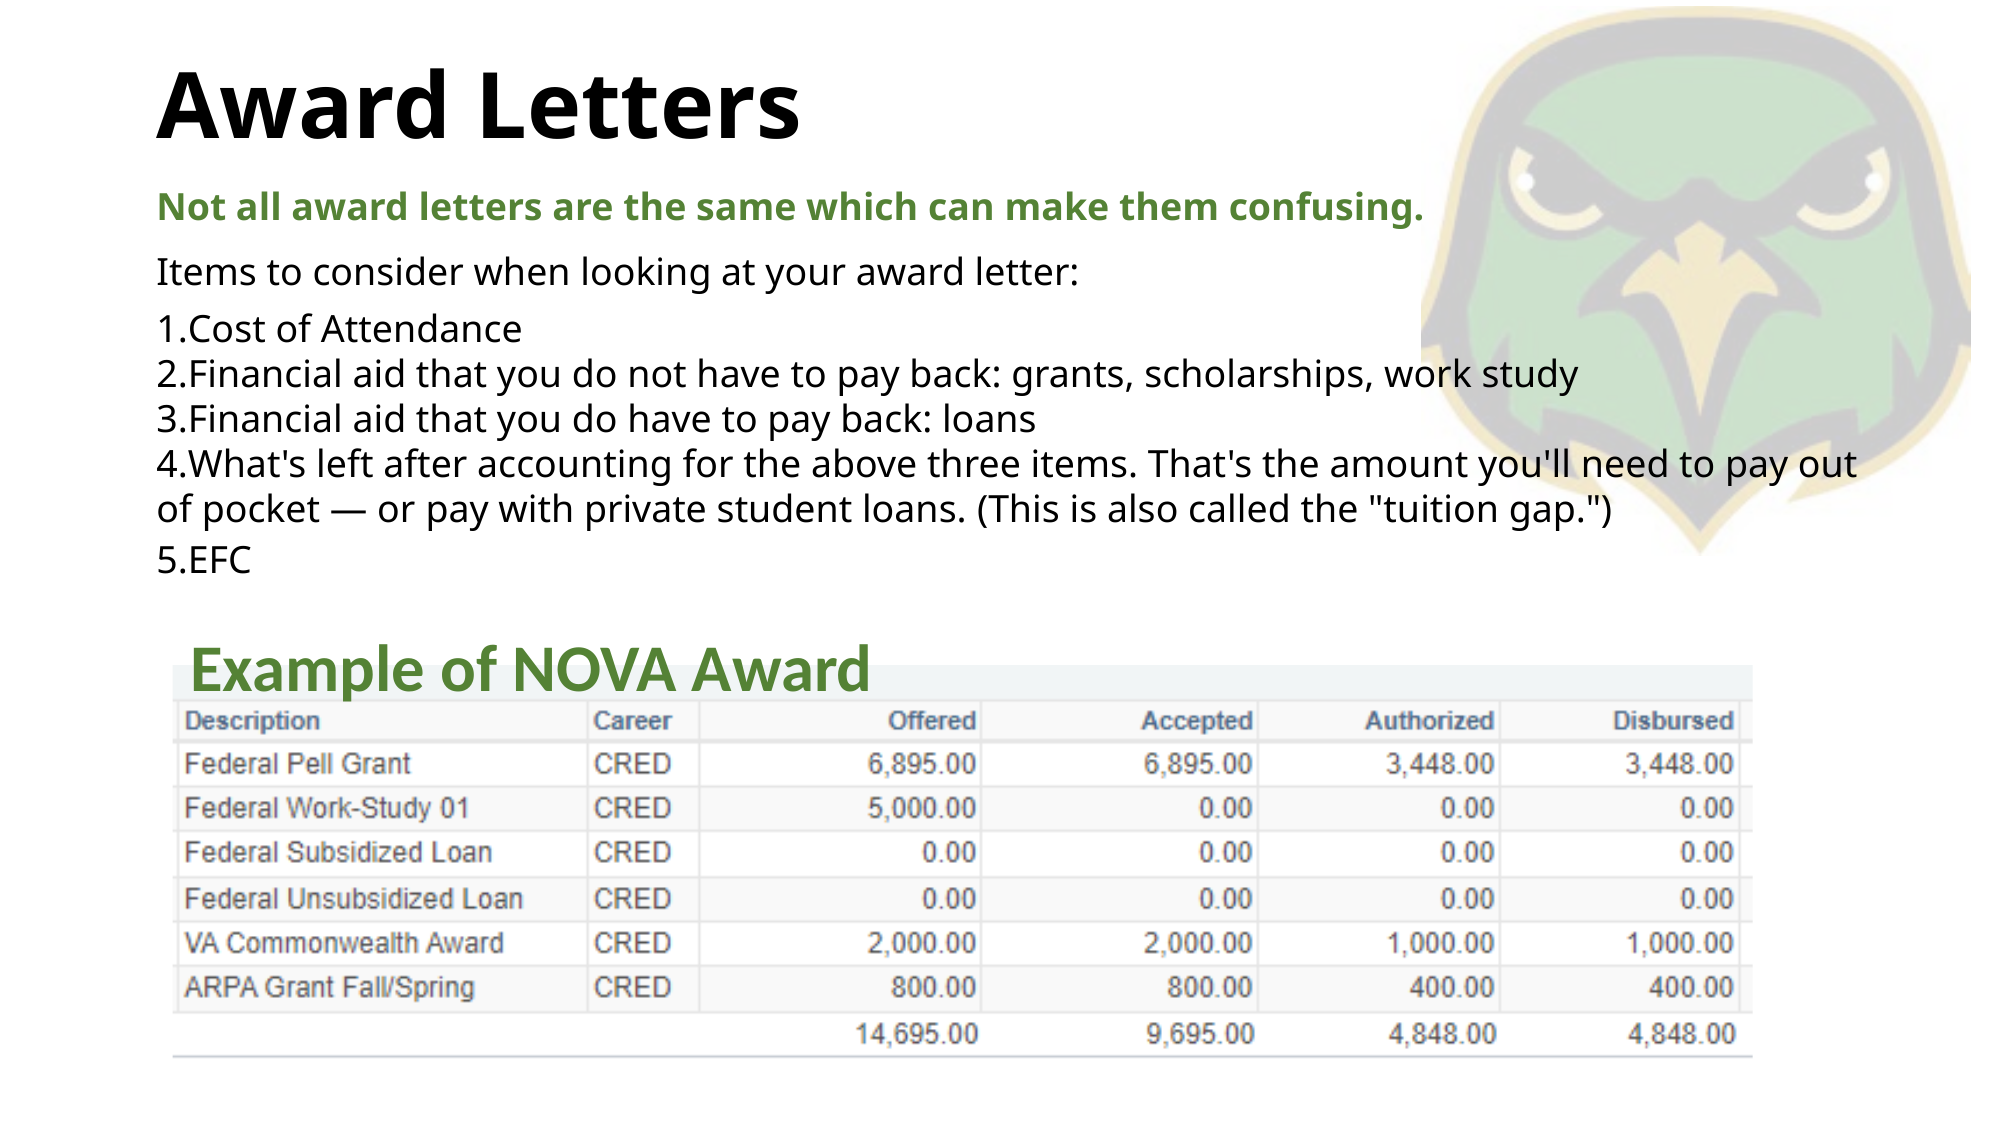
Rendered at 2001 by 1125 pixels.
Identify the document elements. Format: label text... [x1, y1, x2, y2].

title Award Letters [141, 0, 1867, 175]
text_box Items to consider when looking at your award letter: Cost of Attendance Financial aid that you do not have to pay back: grants, scholarships, work study Financial aid that you do have to pay back: loans What's left after accounting for the above three items. That's the amount you'll need to pay out of pocket — or pay with private student loans. (This is also called the "tuition gap.") EFC [141, 240, 1897, 589]
text_box Example of NOVA Award [175, 617, 889, 665]
text_box Not all award letters are the same which can make them confusing. [141, 175, 1421, 236]
picture [1421, 6, 1971, 556]
picture [172, 665, 1753, 1064]
